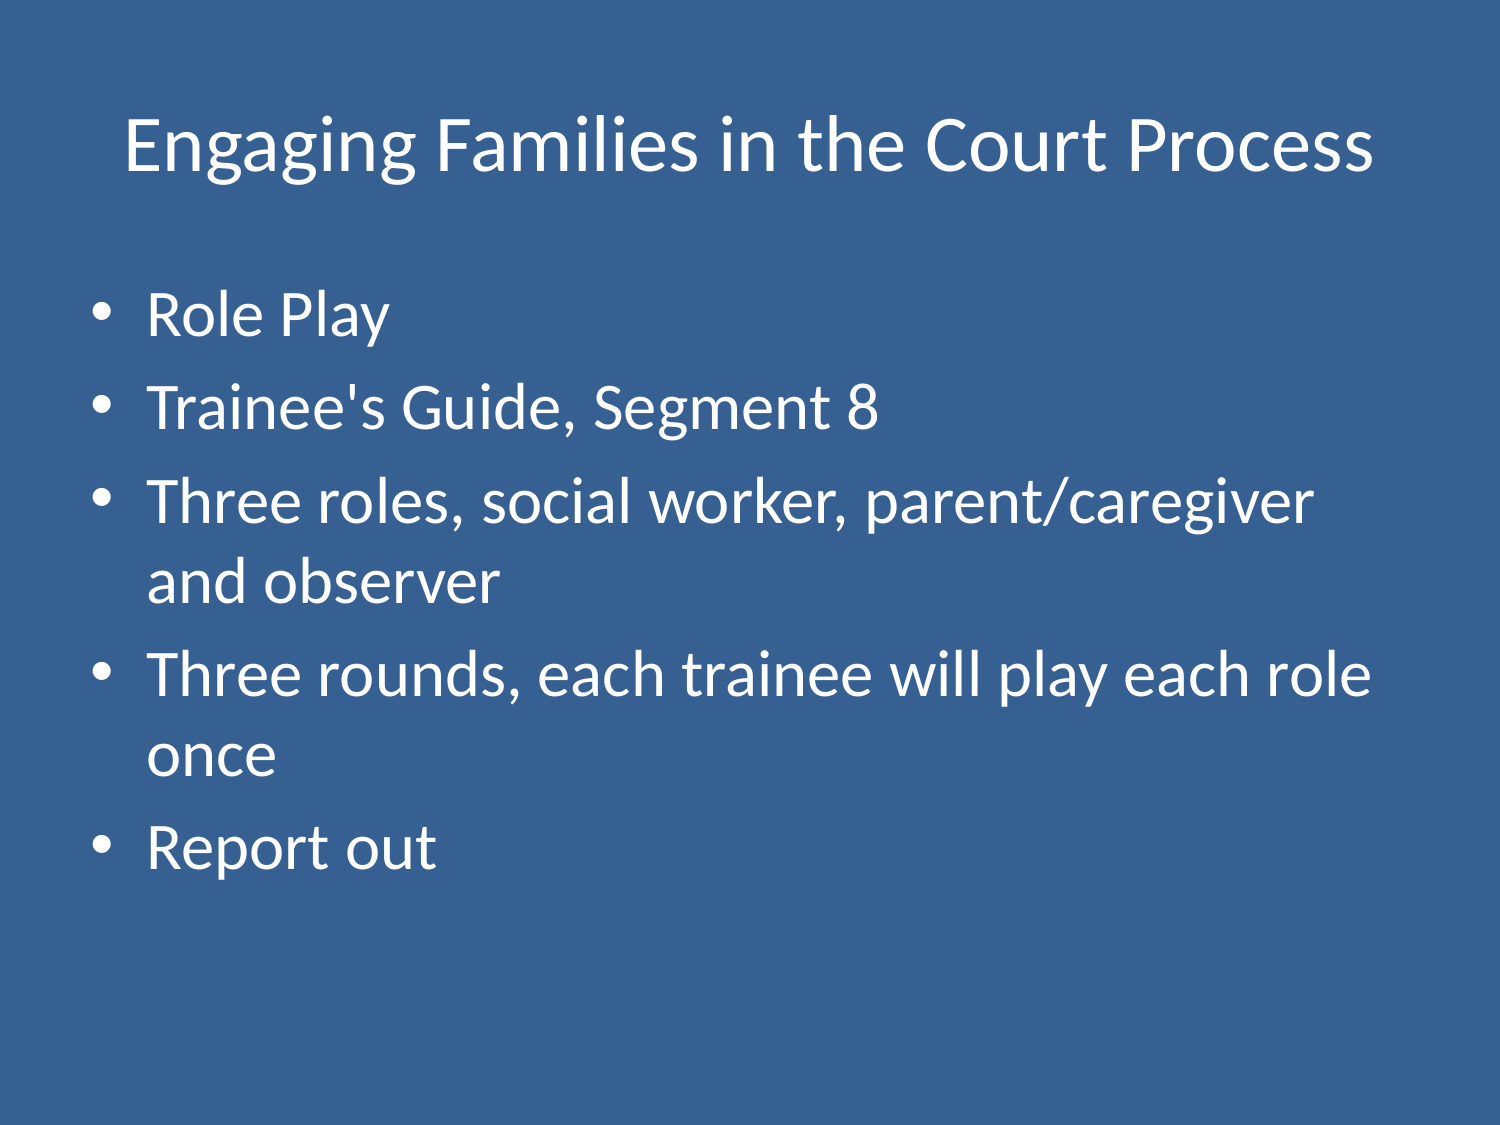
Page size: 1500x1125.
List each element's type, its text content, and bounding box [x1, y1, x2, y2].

title Engaging Families in the Court Process [75, 45, 1425, 233]
list Role Play Trainee's Guide, Segment 8 Three roles, social worker, parent/caregiver and observer Three rounds, each trainee will play each role once Report out [75, 262, 1425, 1005]
